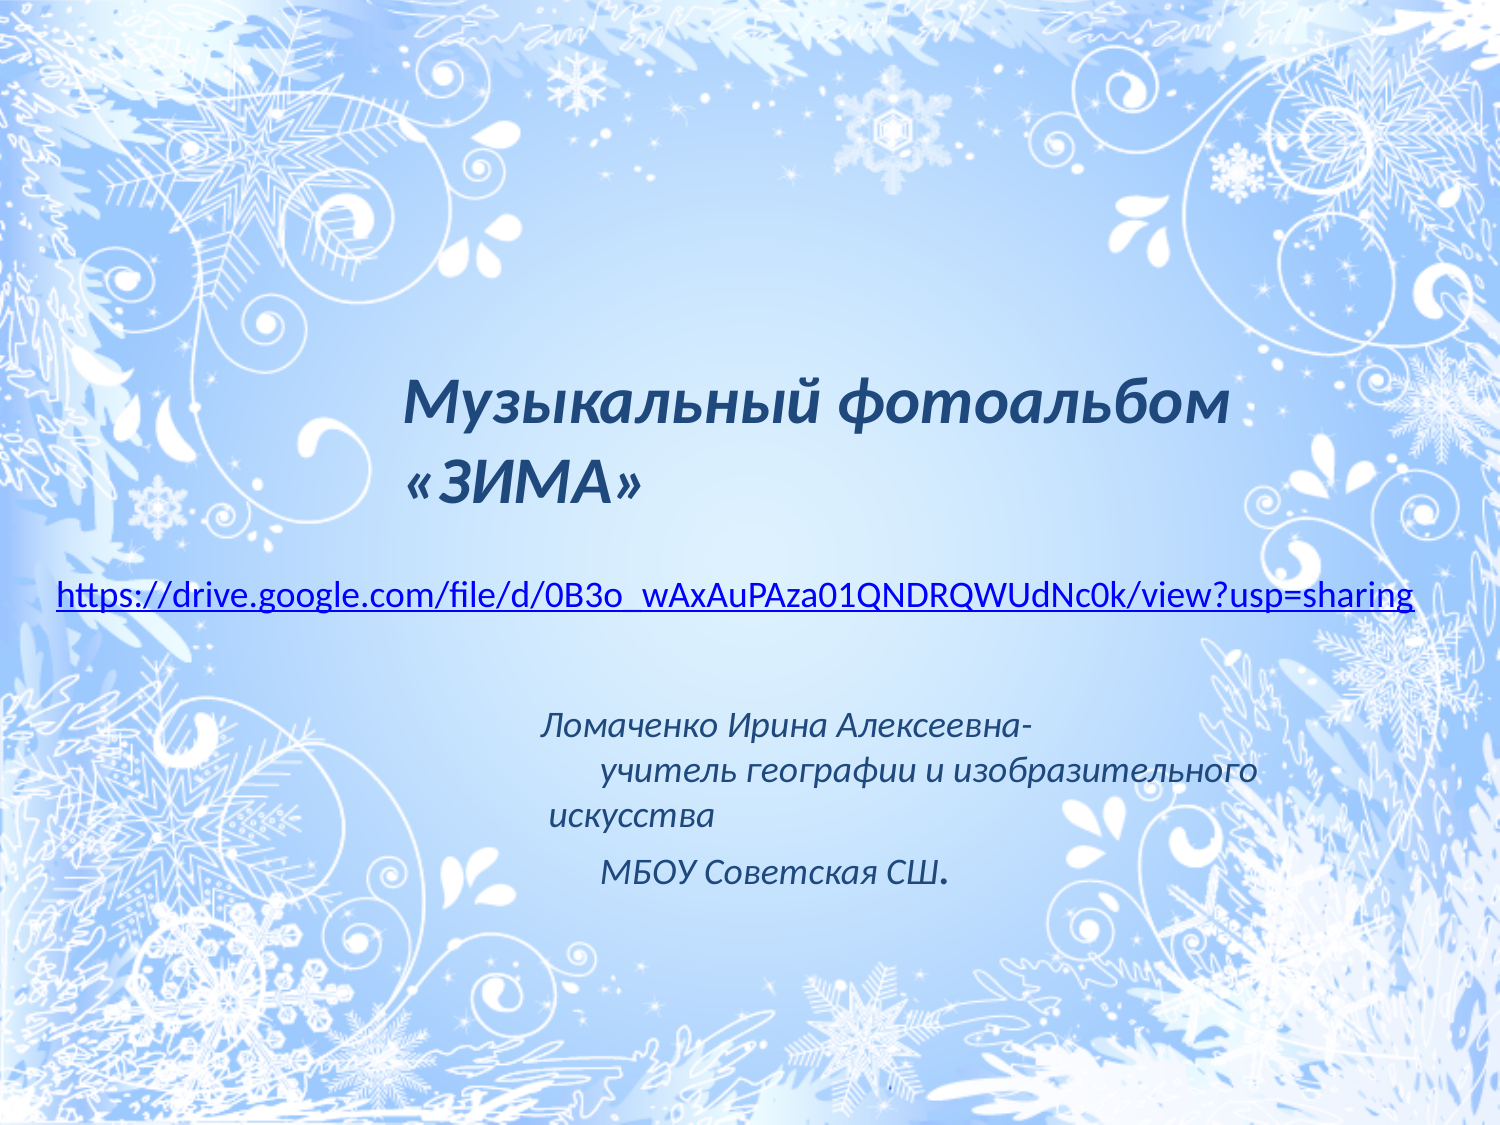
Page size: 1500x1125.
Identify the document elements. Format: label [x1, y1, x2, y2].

list [0, 0, 1500, 1125]
